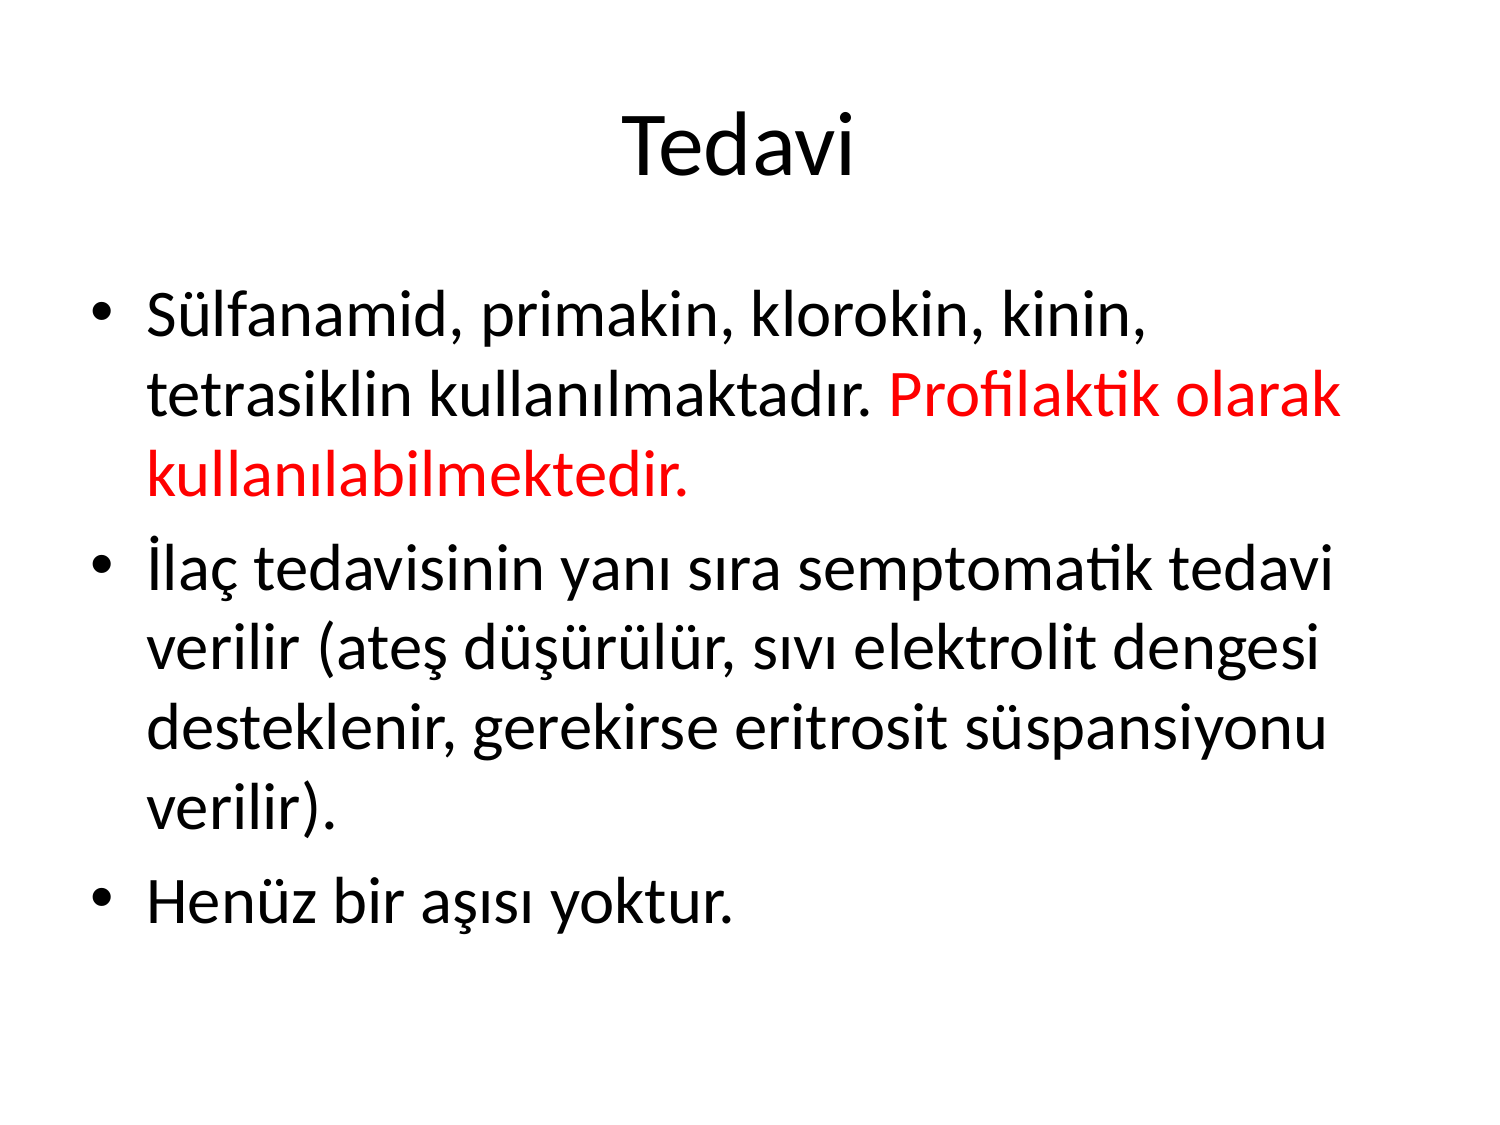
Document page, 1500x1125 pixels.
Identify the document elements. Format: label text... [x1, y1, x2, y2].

title Tedavi [75, 45, 1425, 233]
list Sülfanamid, primakin, klorokin, kinin, tetrasiklin kullanılmaktadır. Profilaktik olarak kullanılabilmektedir. İlaç tedavisinin yanı sıra semptomatik tedavi verilir (ateş düşürülür, sıvı elektrolit dengesi desteklenir, gerekirse eritrosit süspansiyonu verilir). Henüz bir aşısı yoktur. [75, 262, 1425, 1005]
